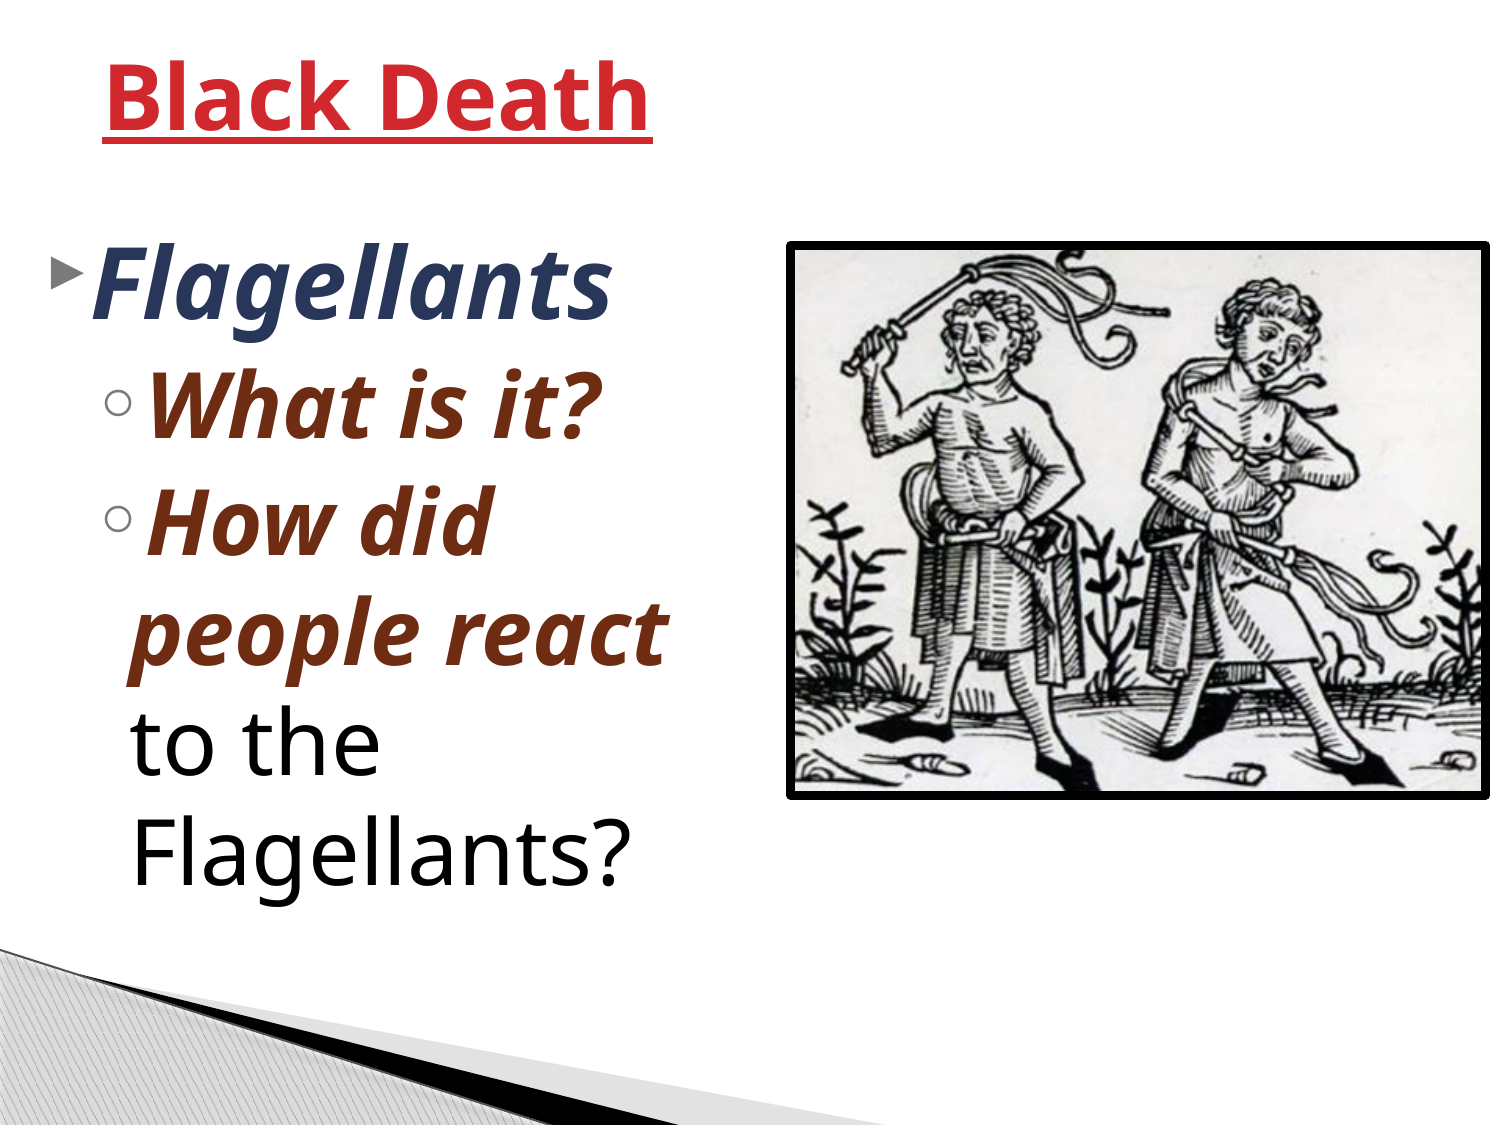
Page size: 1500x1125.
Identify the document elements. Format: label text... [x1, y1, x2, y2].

list Flagellants What is it? How did people react to the Flagellants? [12, 212, 763, 986]
title Black Death [87, 0, 1438, 188]
picture [795, 249, 1482, 791]
